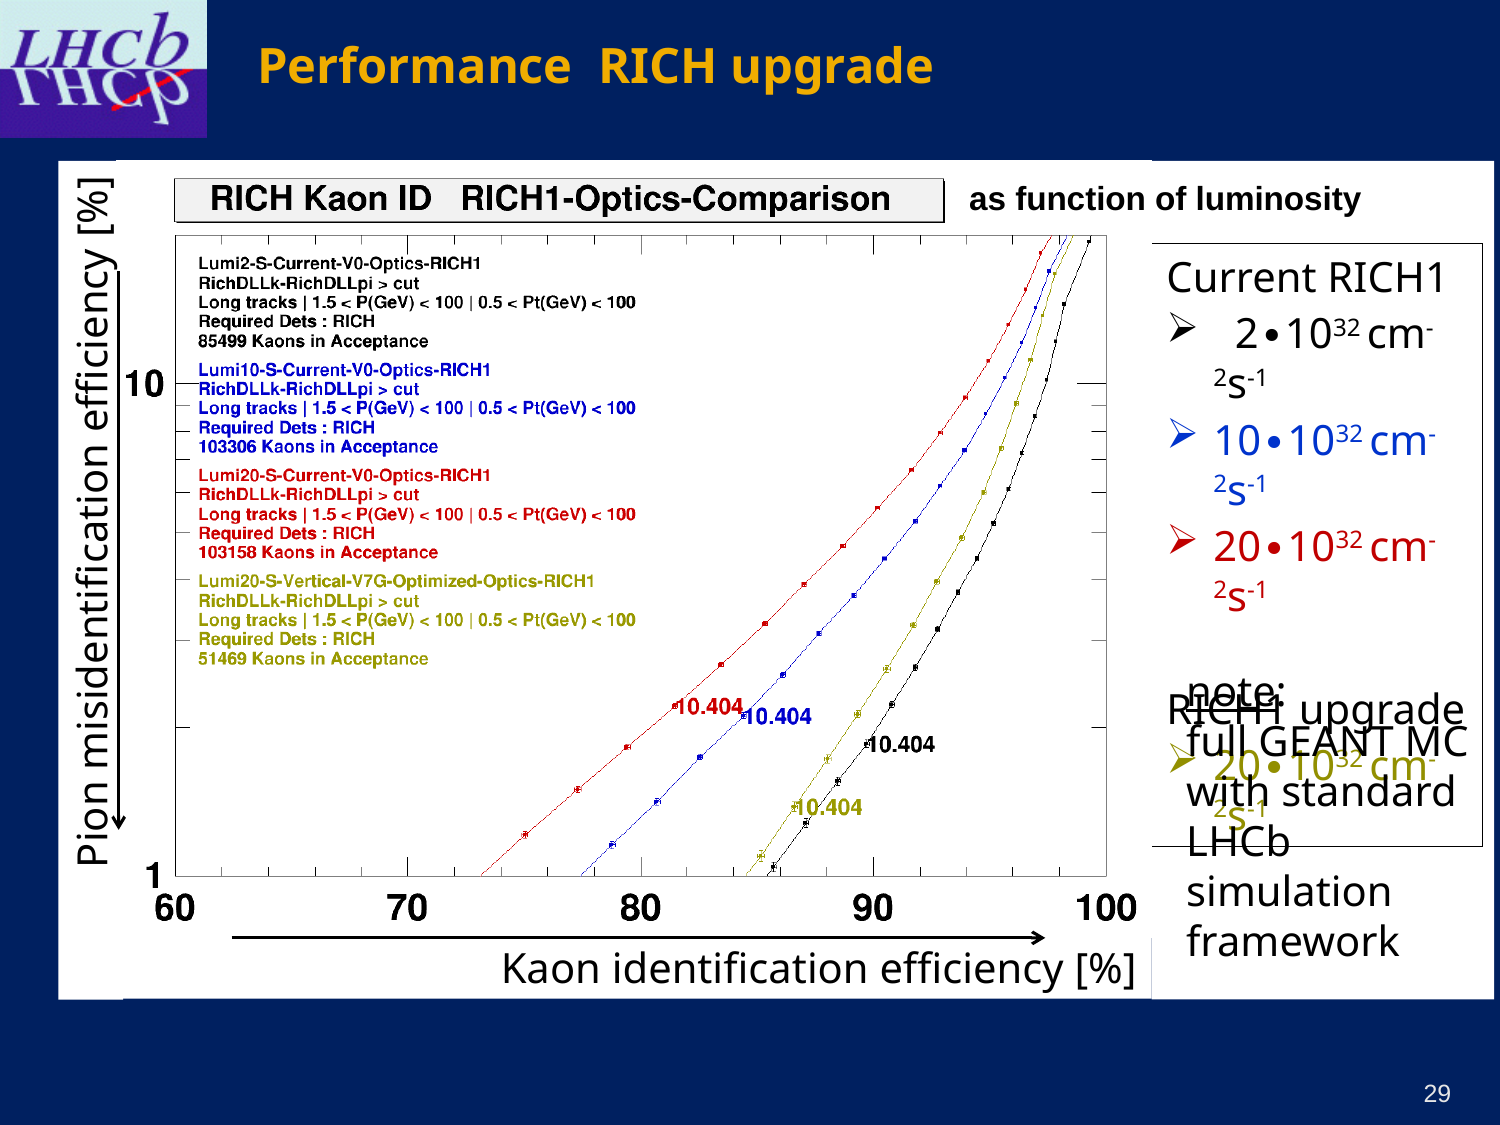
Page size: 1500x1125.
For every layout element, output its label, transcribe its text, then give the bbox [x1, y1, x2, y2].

text_box as function of luminosity [1157, 169, 1377, 225]
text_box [58, 160, 1152, 1000]
slide_number 29 [1345, 1062, 1467, 1108]
text_box Current RICH1 2∙1032 cm-2s-1 10∙1032 cm-2s-1 20∙1032 cm-2s-1 RICH1 upgrade 20∙1032 cm-2s-1 [1157, 243, 1483, 847]
title Performance RICH upgrade [242, 26, 1412, 102]
text_box [1148, 157, 1498, 1003]
text_box note: full GEANT MC with standard LHCb simulation framework [1171, 656, 1495, 972]
picture [0, 0, 207, 138]
